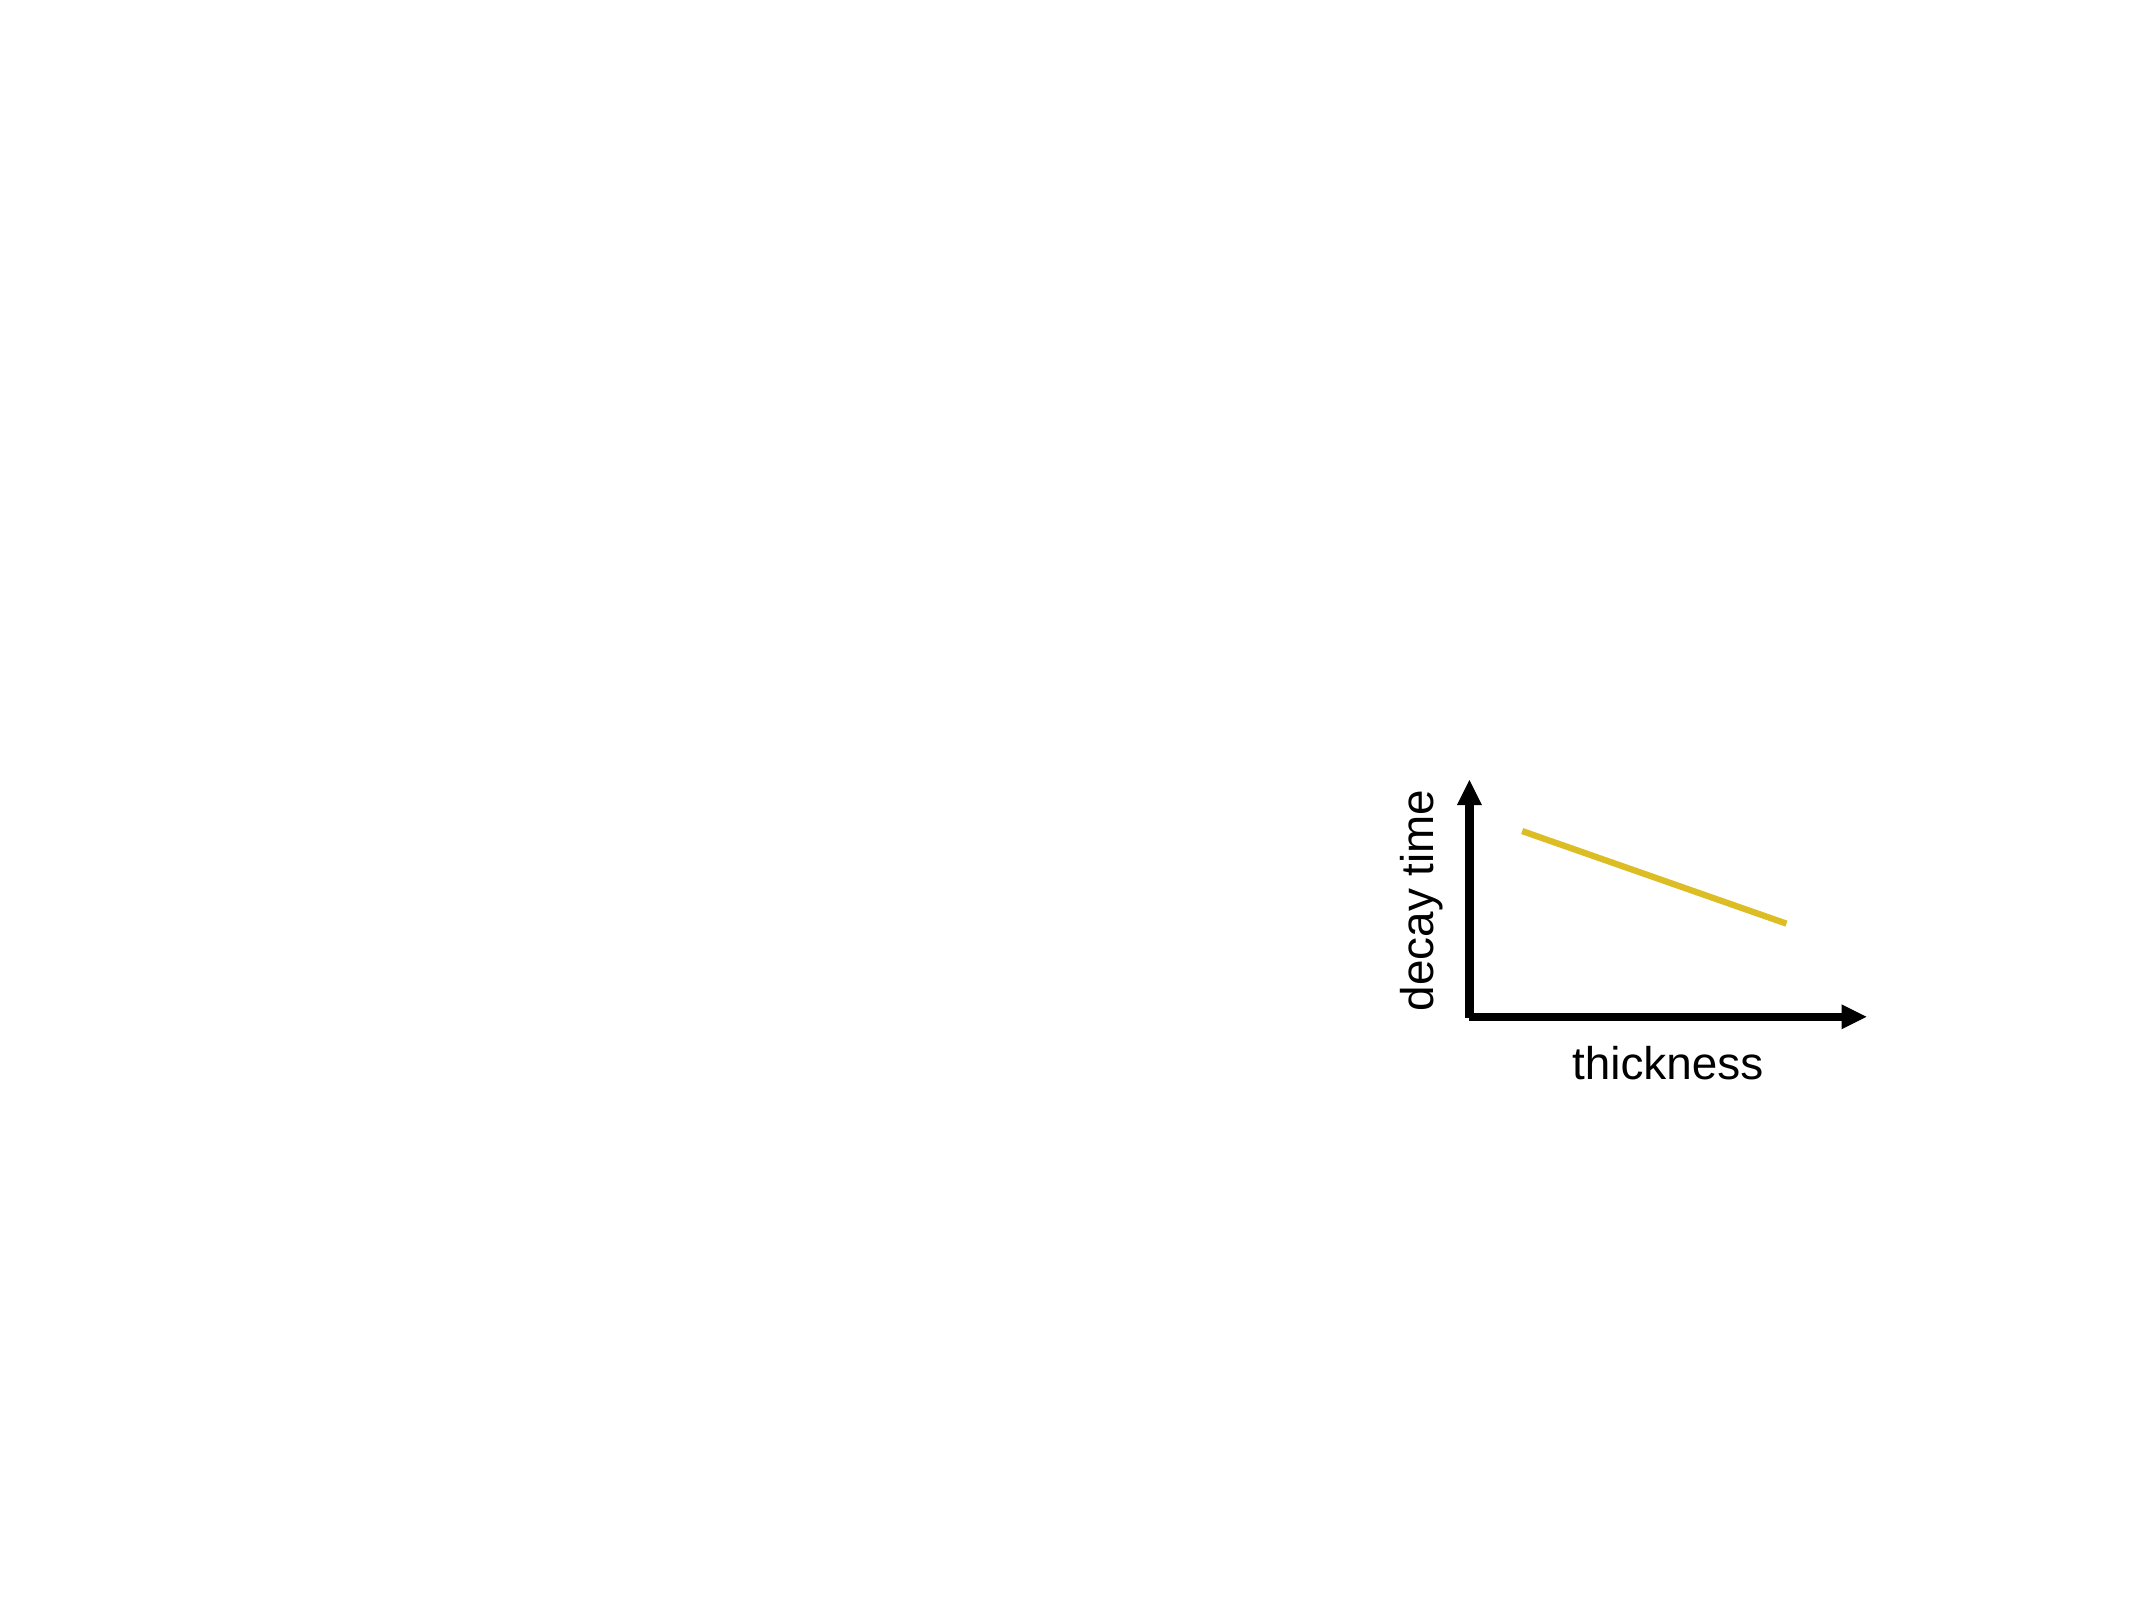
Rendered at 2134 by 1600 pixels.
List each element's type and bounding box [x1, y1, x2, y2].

text_box [1378, 779, 1867, 1097]
